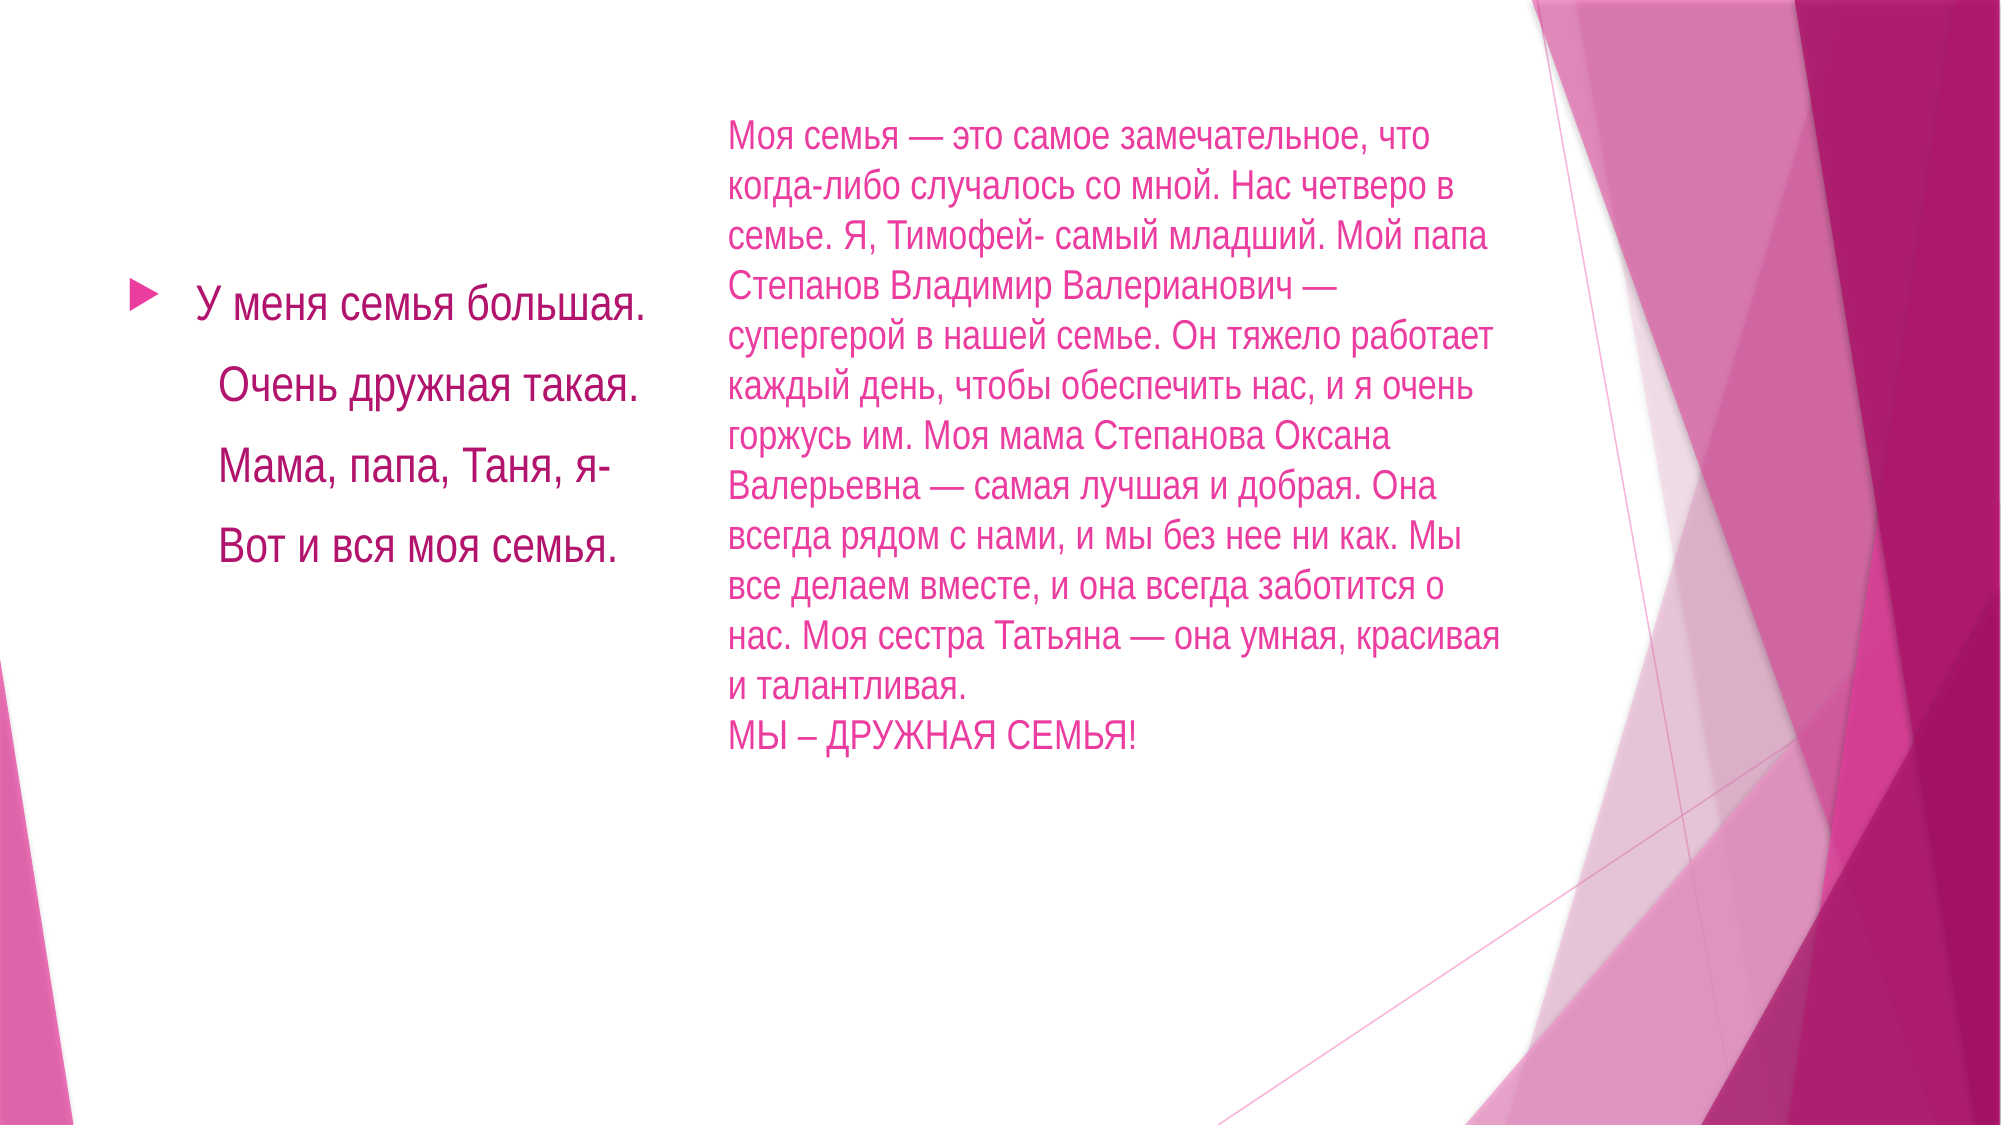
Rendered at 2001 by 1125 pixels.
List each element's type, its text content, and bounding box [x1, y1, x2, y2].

list У меня семья большая. Очень дружная такая. Мама, папа, Таня, я- Вот и вся моя семья. [111, 262, 668, 992]
title Моя семья — это самое замечательное, что когда-либо случалось со мной. Нас четверо в семье. Я, Тимофей- самый младший. Мой папа Степанов Владимир Валерианович — супергерой в нашей семье. Он тяжело работает каждый день, чтобы обеспечить нас, и я очень горжусь им. Моя мама Степанова Оксана Валерьевна — самая лучшая и добрая. Она всегда рядом с нами, и мы без нее ни как. Мы все делаем вместе, и она всегда заботится о нас. Моя сестра Татьяна — она умная, красивая и талантливая. МЫ – ДРУЖНАЯ СЕМЬЯ! [712, 99, 1522, 1023]
